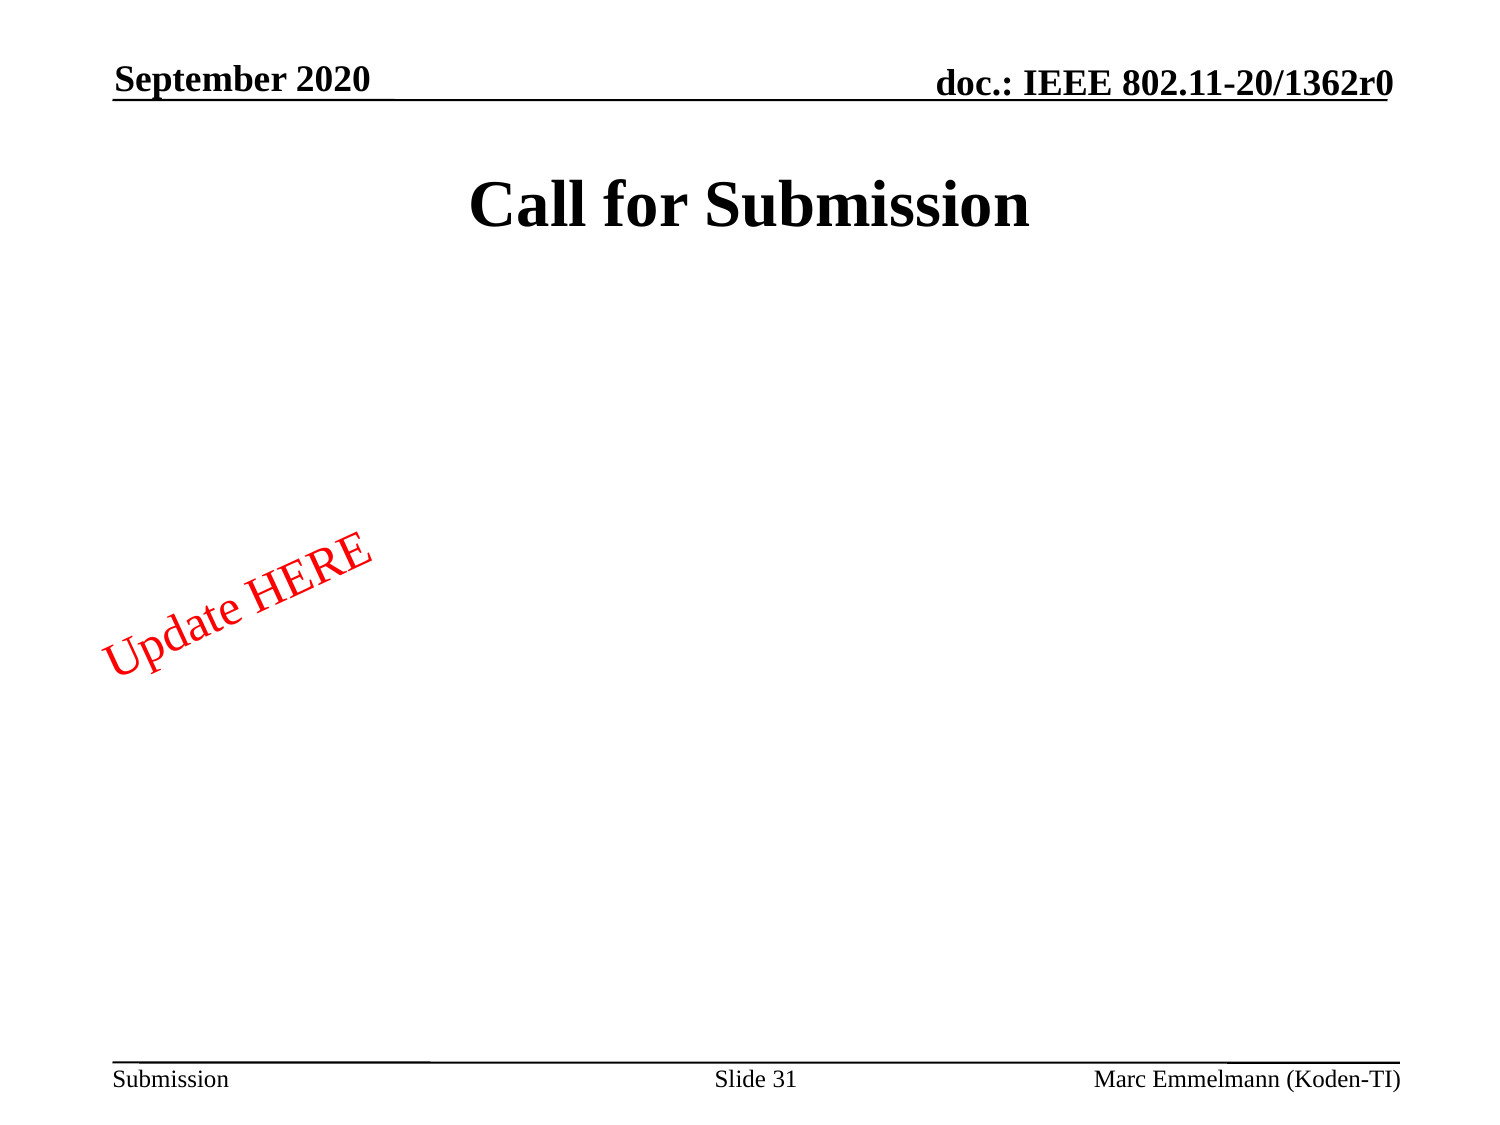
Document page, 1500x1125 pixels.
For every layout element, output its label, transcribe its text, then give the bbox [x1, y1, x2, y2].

text_box Update HERE [76, 500, 396, 702]
footer Marc Emmelmann (Koden-TI) [878, 1061, 1402, 1093]
slide_number Slide 31 [712, 1061, 800, 1123]
title Call for Submission [112, 112, 1388, 288]
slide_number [114, 54, 423, 100]
